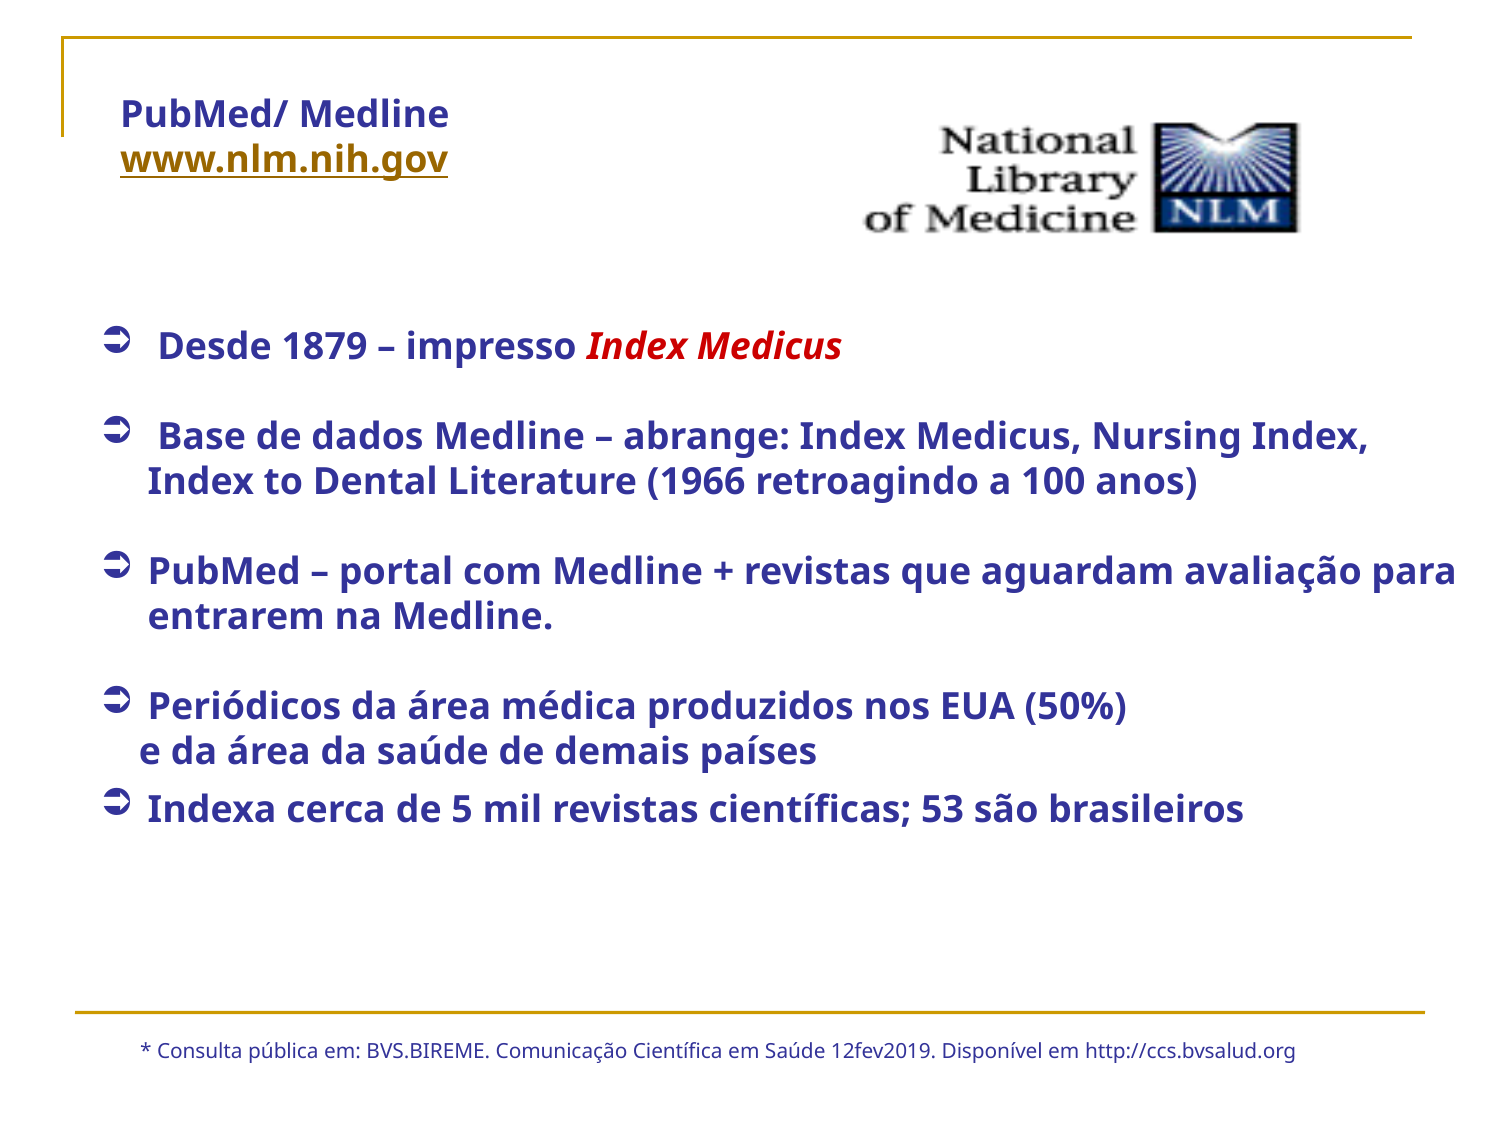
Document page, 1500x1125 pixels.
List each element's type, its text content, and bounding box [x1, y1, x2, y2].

text_box Desde 1879 – impresso Index Medicus Base de dados Medline – abrange: Index Medicus, Nursing Index, Index to Dental Literature (1966 retroagindo a 100 anos) PubMed – portal com Medline + revistas que aguardam avaliação para entrarem na Medline. Periódicos da área médica produzidos nos EUA (50%) e da área da saúde de demais países Indexa cerca de 5 mil revistas científicas; 53 são brasileiros [84, 314, 1500, 882]
text_box PubMed/ Medline www.nlm.nih.gov [120, 89, 715, 186]
picture [749, 66, 1341, 254]
text_box * Consulta pública em: BVS.BIREME. Comunicação Científica em Saúde 12fev2019. Disponível em http://ccs.bvsalud.org [125, 1030, 1074, 1070]
slide_number [1074, 1023, 1426, 1100]
